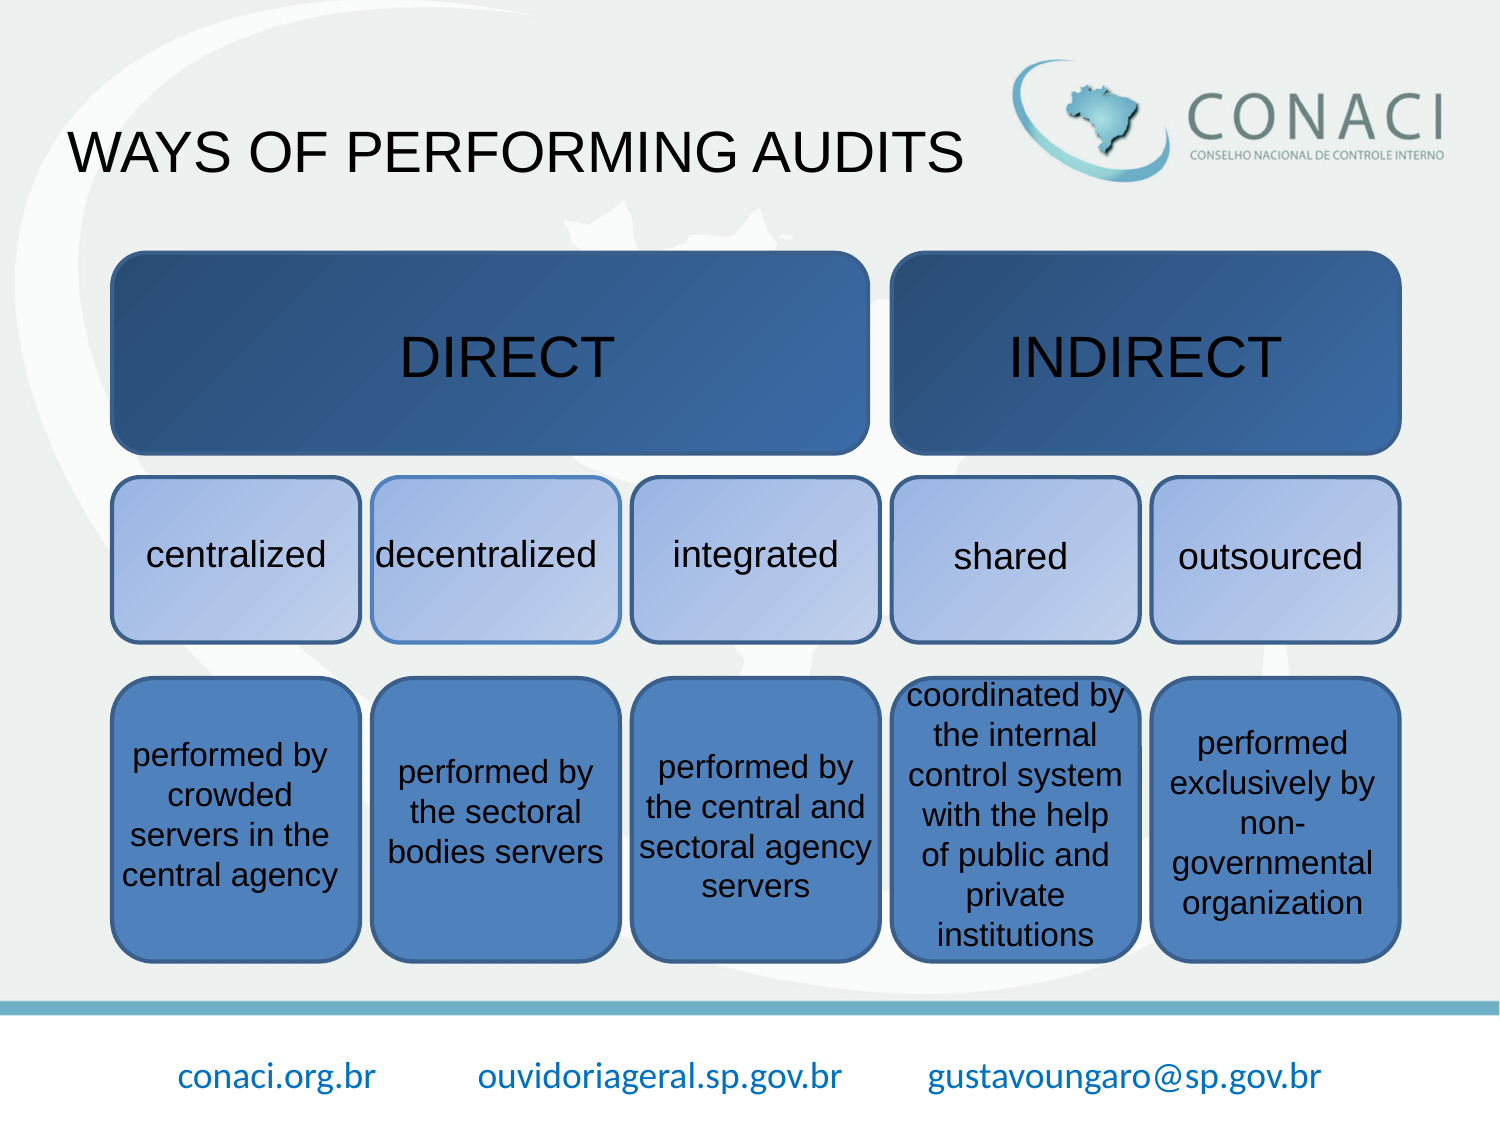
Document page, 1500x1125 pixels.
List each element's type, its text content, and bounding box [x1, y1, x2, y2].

text_box [109, 250, 871, 456]
text_box integrated [631, 522, 880, 583]
text_box [629, 675, 882, 737]
text_box WAYS OF PERFORMING AUDITS [52, 46, 986, 253]
text_box performed exclusively by non-governmental organization [1133, 713, 1412, 929]
text_box performed by the central and sectoral agency servers [620, 737, 891, 912]
text_box coordinated by the internal control system with the help of public and private institutions [891, 666, 1140, 961]
text_box performed by crowded servers in the central agency [100, 725, 361, 901]
text_box [889, 475, 1142, 645]
text_box performed by the sectoral bodies servers [371, 742, 620, 877]
text_box DIRECT [289, 311, 727, 397]
text_box shared [938, 524, 1140, 585]
text_box centralized [112, 522, 360, 583]
text_box [1149, 475, 1402, 645]
text_box [369, 675, 623, 964]
text_box conaci.org.br ouvidoriageral.sp.gov.br gustavoungaro@sp.gov.br [0, 1021, 1500, 1125]
text_box decentralized [360, 522, 620, 583]
text_box INDIRECT [974, 311, 1317, 397]
text_box [109, 475, 363, 645]
text_box outsourced [1163, 524, 1424, 585]
text_box [629, 475, 882, 645]
text_box [109, 675, 363, 964]
text_box [889, 250, 1402, 456]
text_box [1149, 675, 1402, 713]
text_box [369, 475, 623, 645]
picture [0, 0, 1500, 1021]
text_box [1150, 929, 1401, 964]
text_box [629, 912, 882, 964]
